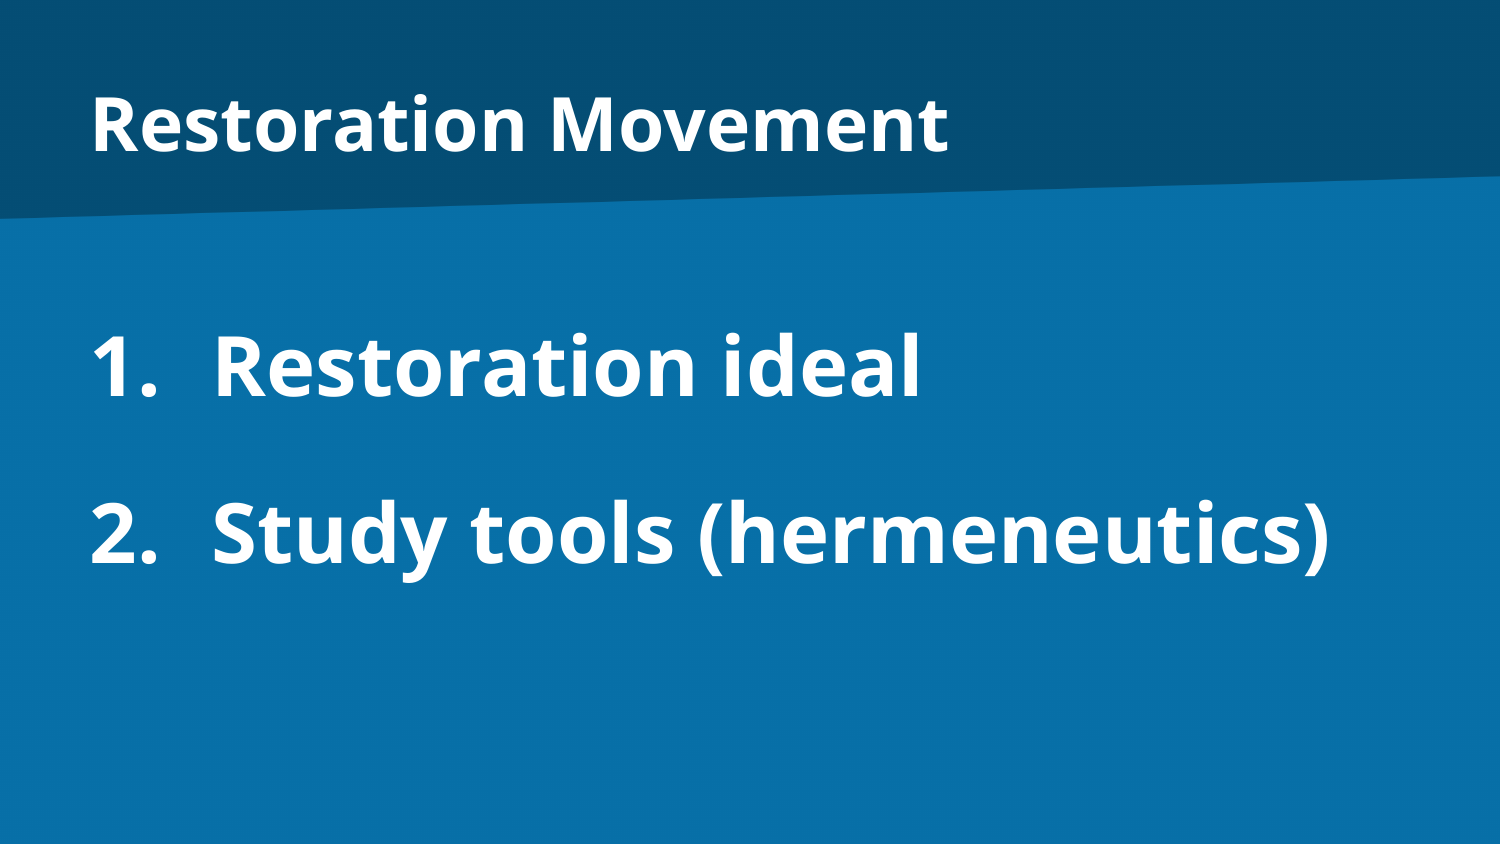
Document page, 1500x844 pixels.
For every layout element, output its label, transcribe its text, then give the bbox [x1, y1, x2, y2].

list Restoration ideal Study tools (hermeneutics) [75, 255, 1451, 793]
picture [0, 177, 1500, 844]
title Restoration Movement [75, 45, 1425, 174]
